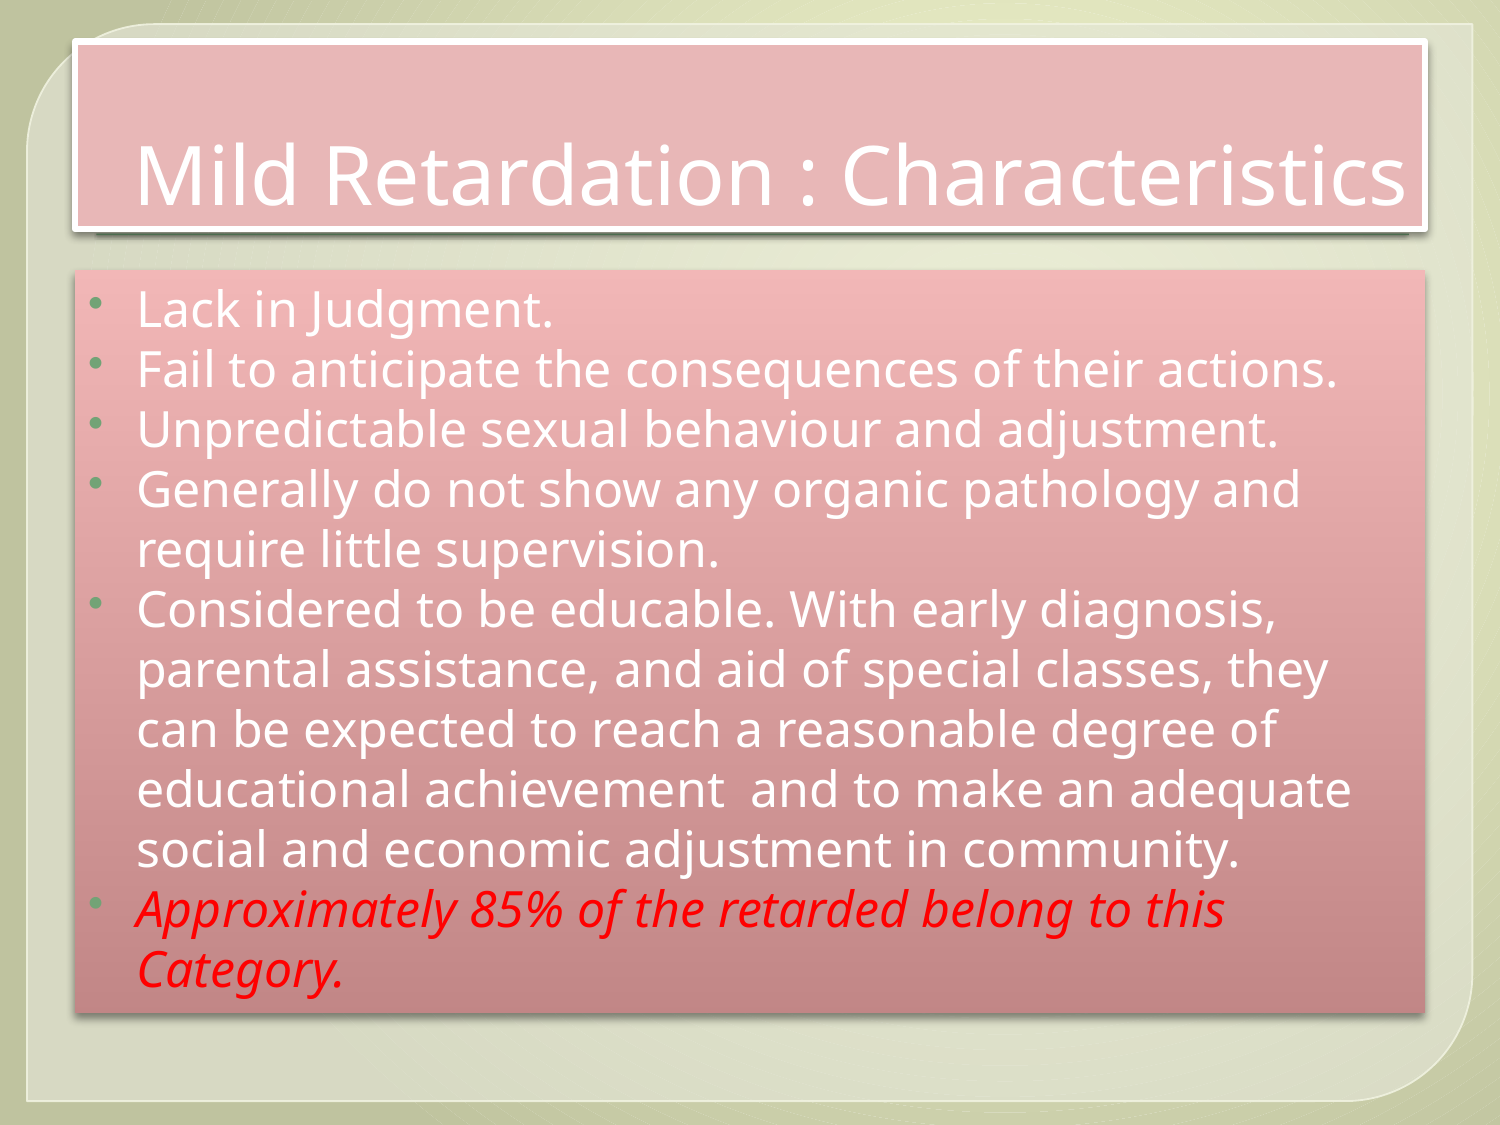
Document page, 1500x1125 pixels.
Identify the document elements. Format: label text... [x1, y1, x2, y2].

title Mild Retardation : Characteristics [72, 38, 1428, 232]
list Lack in Judgment. Fail to anticipate the consequences of their actions. Unpredictable sexual behaviour and adjustment. Generally do not show any organic pathology and require little supervision. Considered to be educable. With early diagnosis, parental assistance, and aid of special classes, they can be expected to reach a reasonable degree of educational achievement and to make an adequate social and economic adjustment in community. Approximately 85% of the retarded belong to this Category. [75, 270, 1425, 1013]
